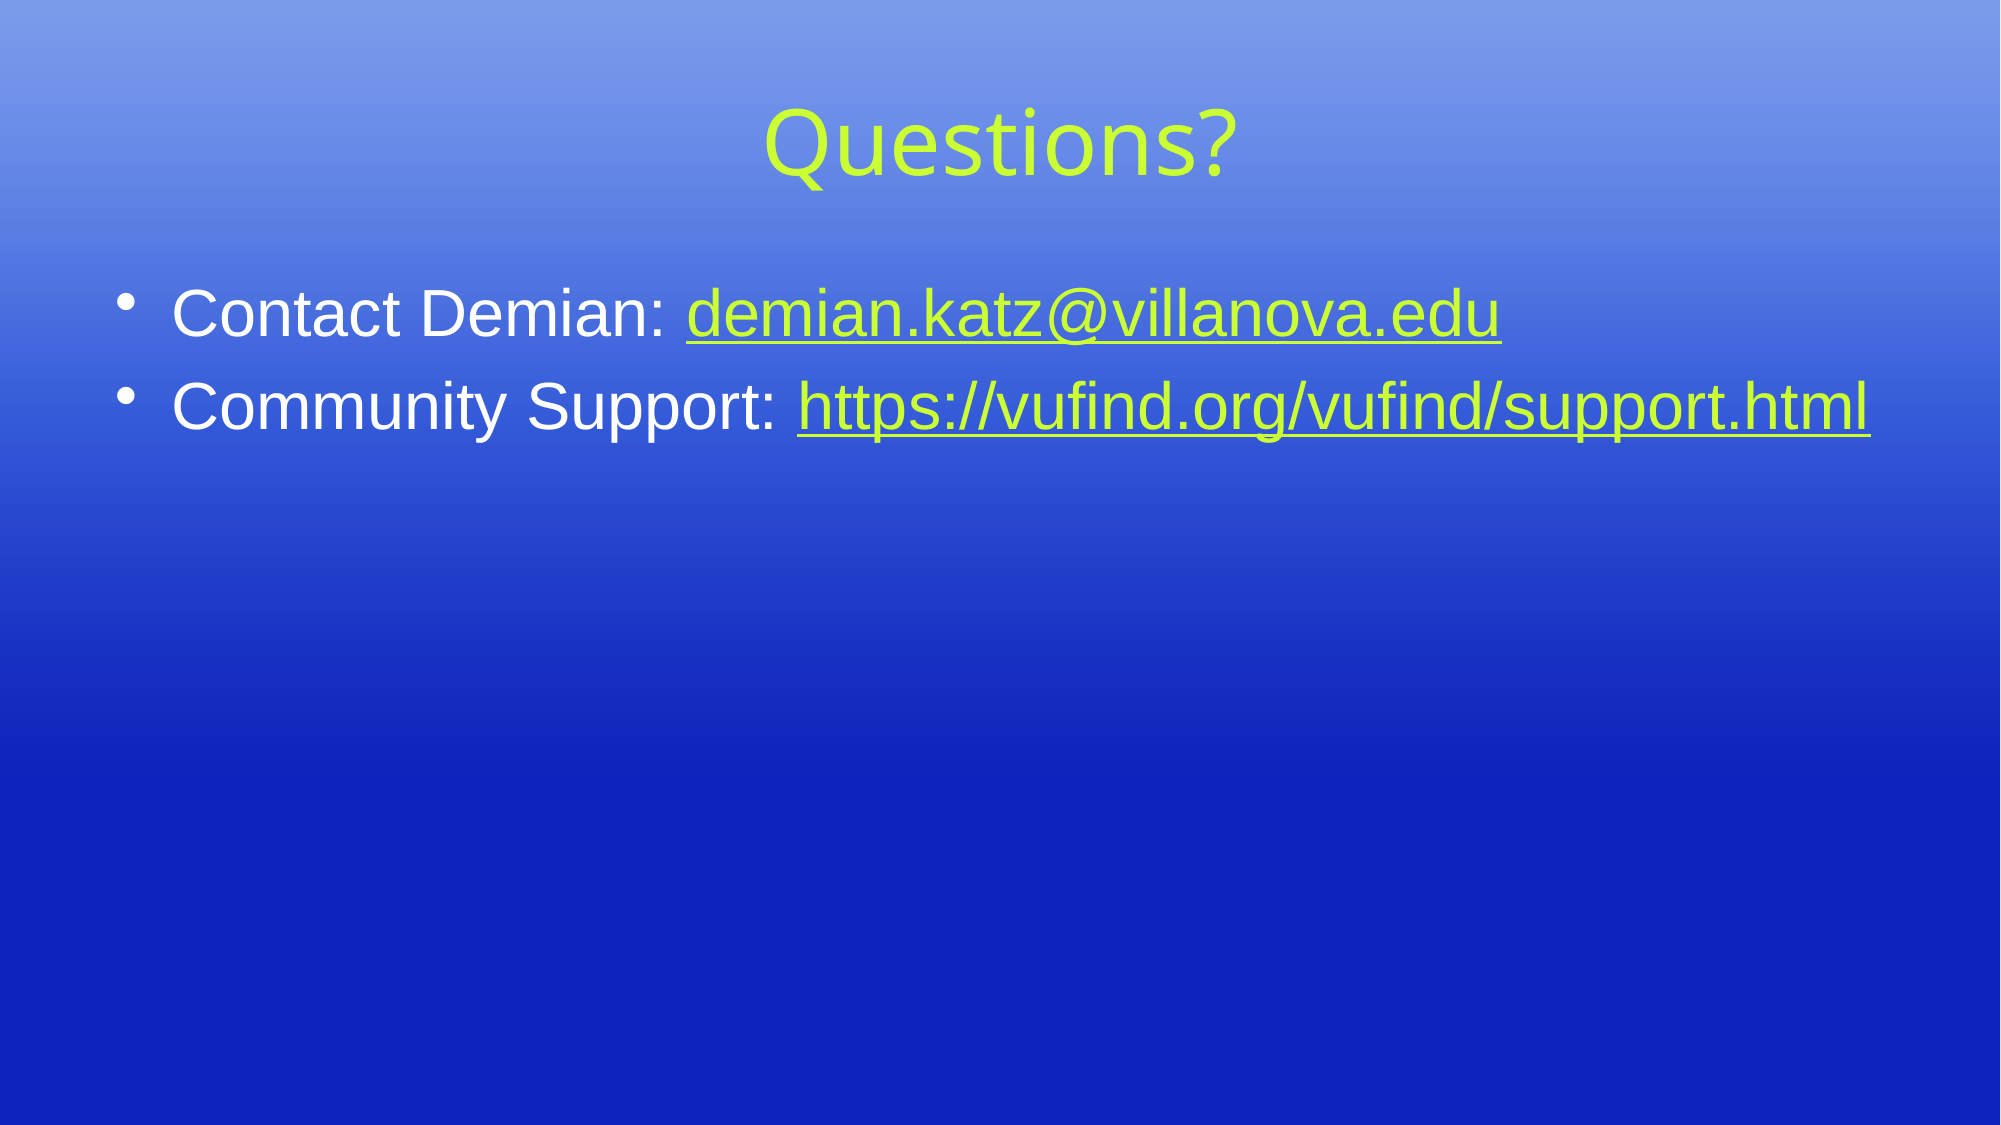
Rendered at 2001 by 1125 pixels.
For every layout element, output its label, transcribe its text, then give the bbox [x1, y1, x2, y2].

list Contact Demian: demian.katz@villanova.edu Community Support: https://vufind.org/vufind/support.html [99, 262, 1900, 1005]
title Questions? [99, 45, 1900, 233]
picture [0, 0, 2001, 1125]
